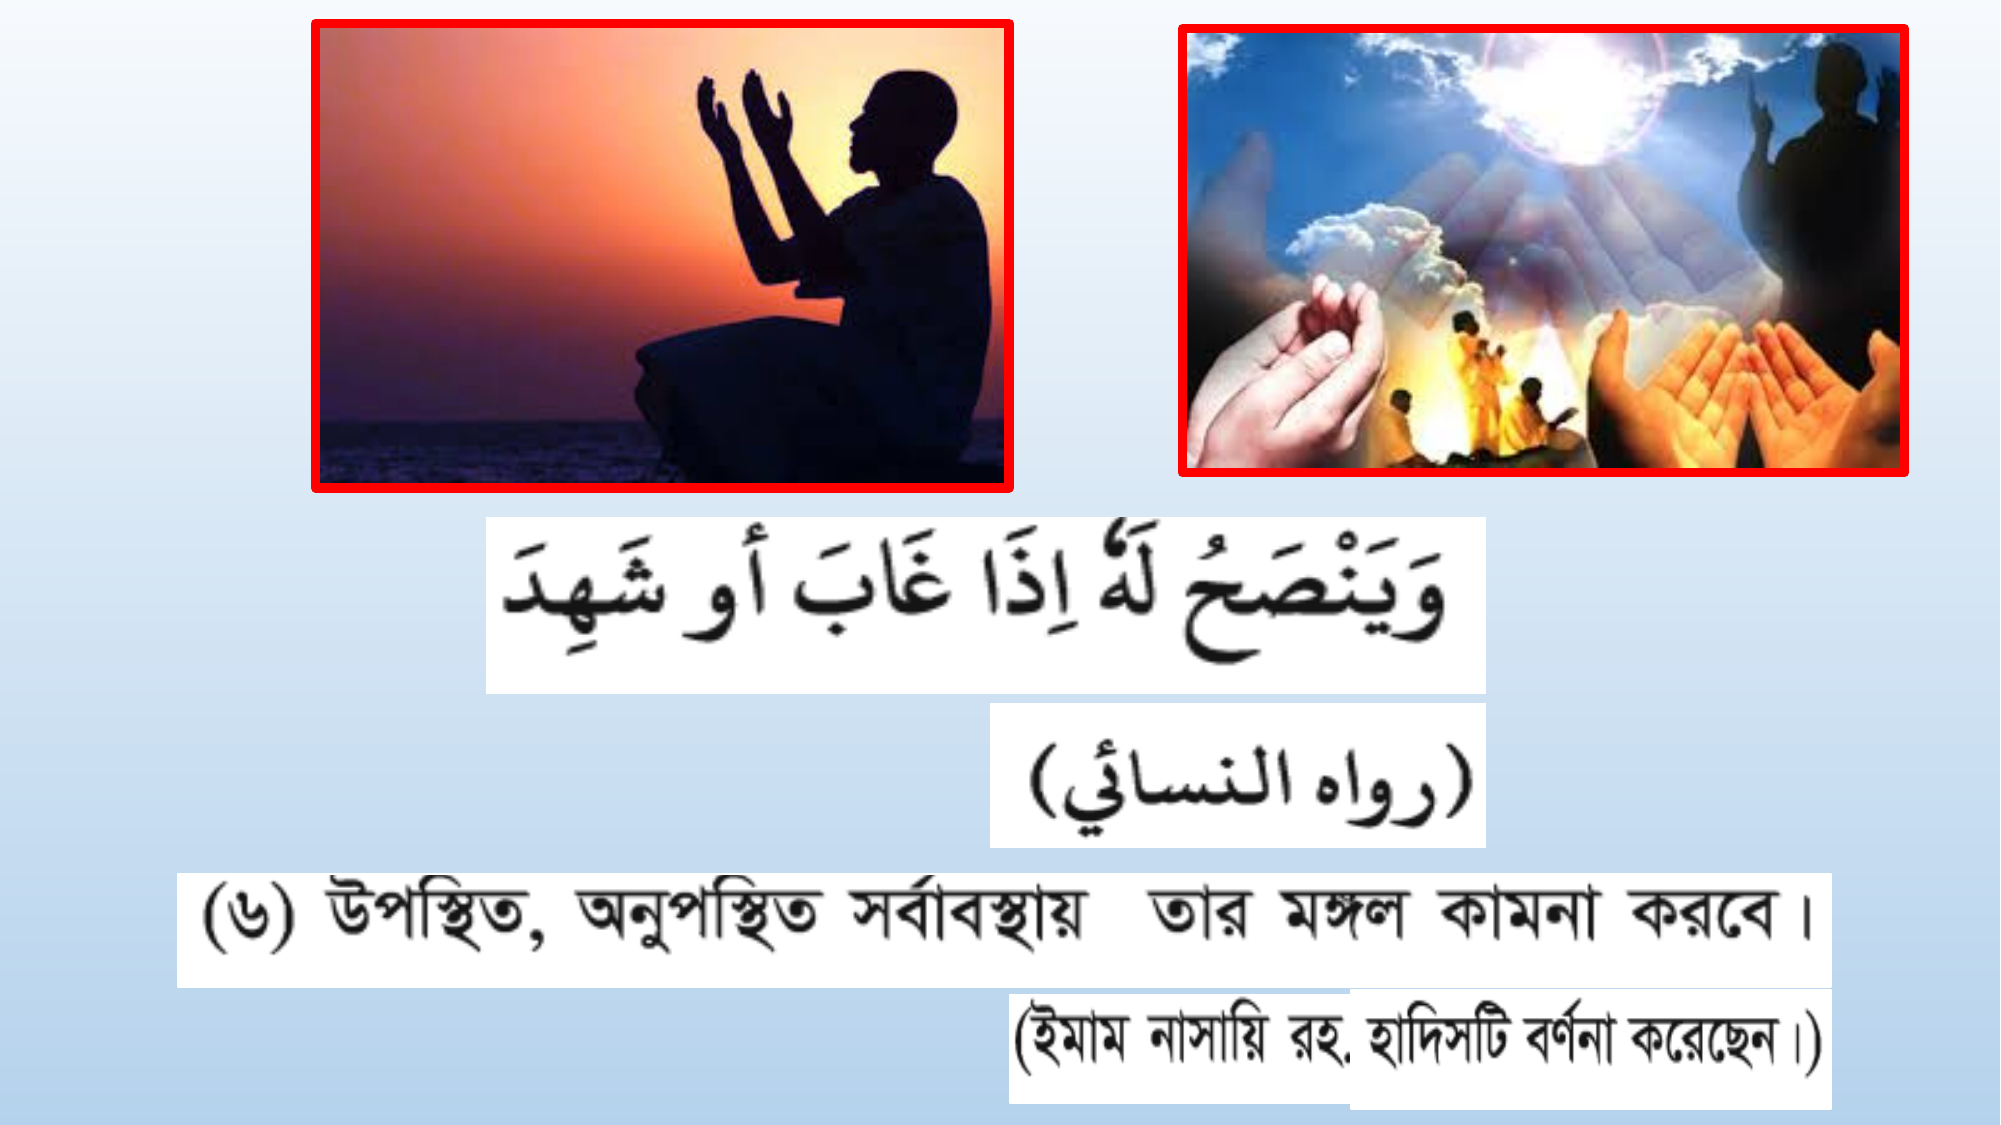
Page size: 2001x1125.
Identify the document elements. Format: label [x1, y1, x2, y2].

picture [486, 517, 1486, 694]
picture [1186, 33, 1900, 468]
picture [320, 27, 1005, 484]
text_box [179, 874, 1830, 1108]
picture [990, 703, 1486, 848]
